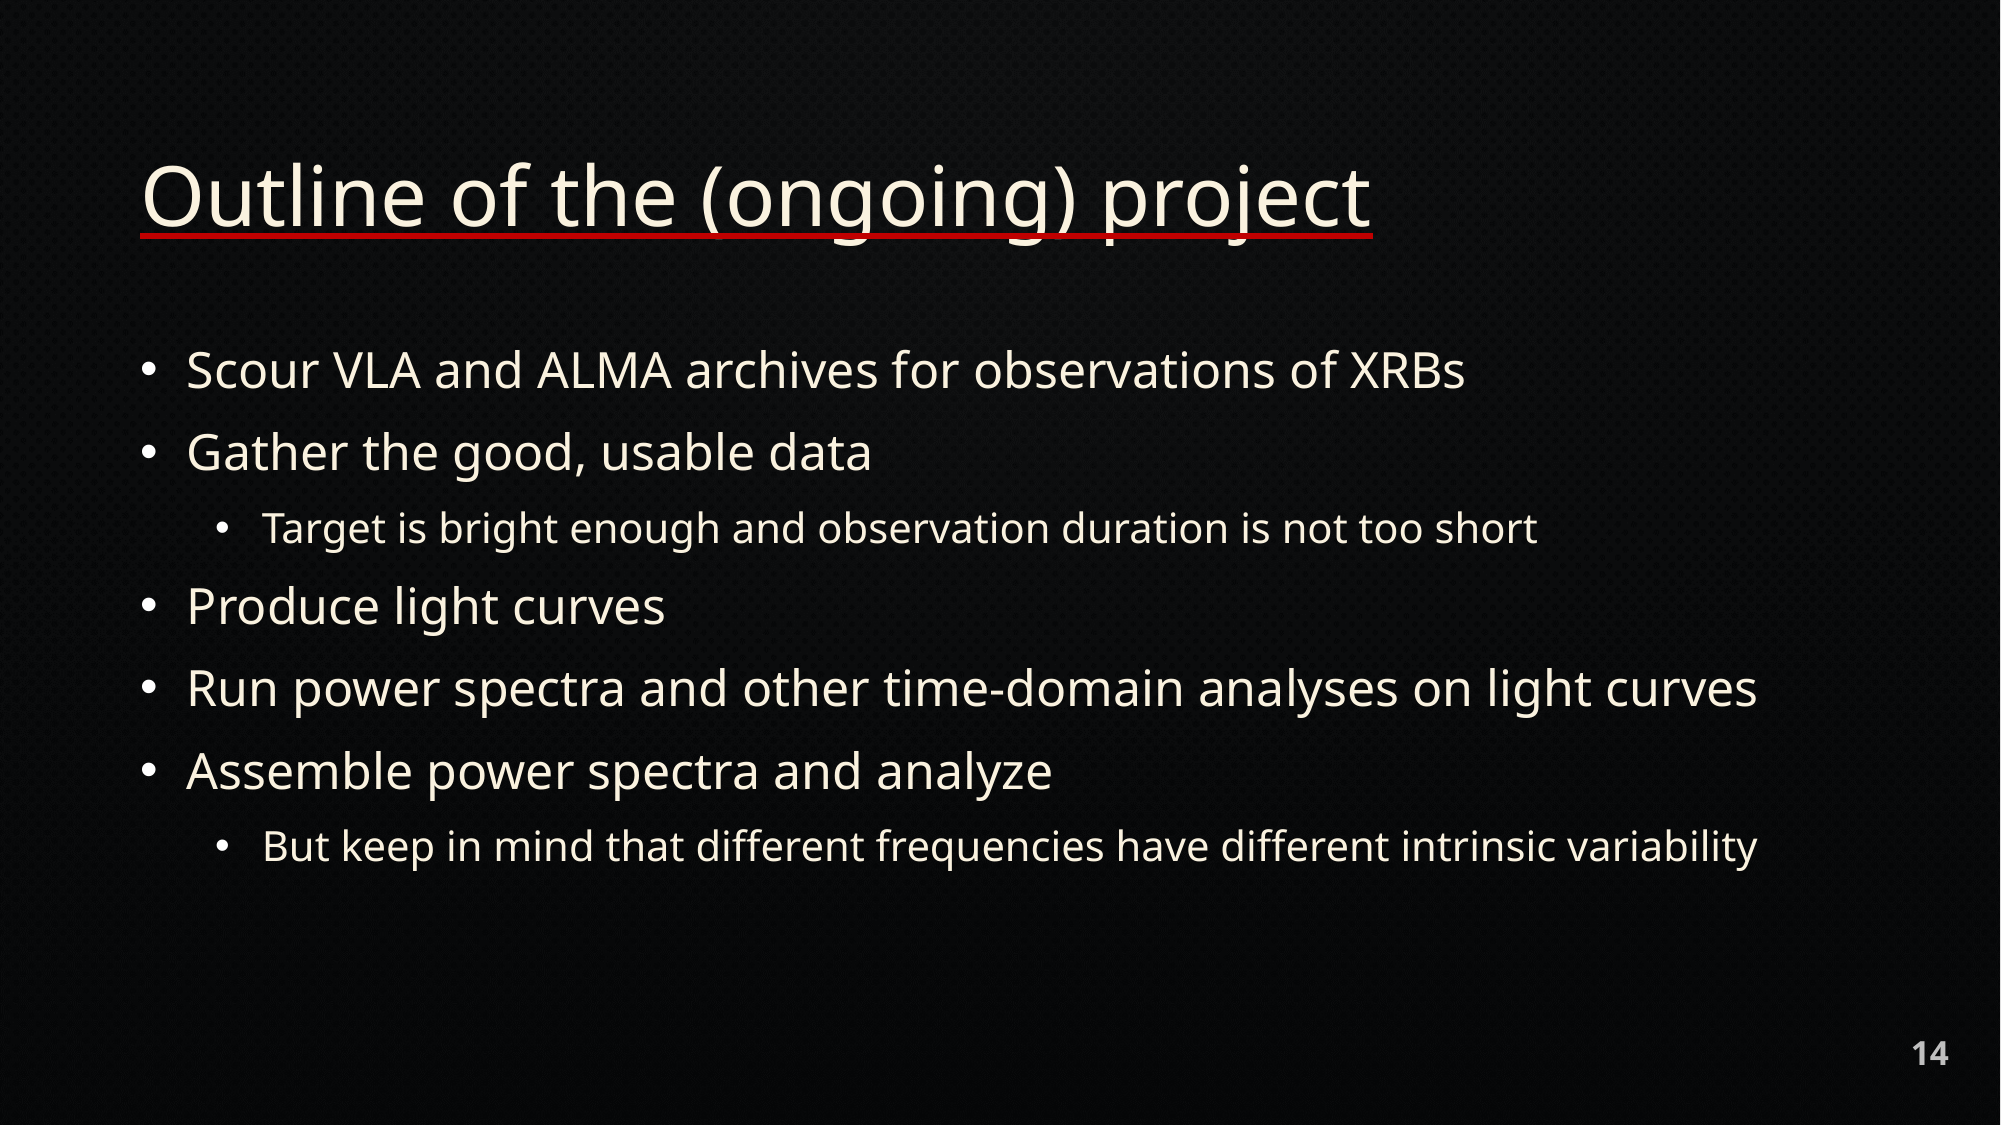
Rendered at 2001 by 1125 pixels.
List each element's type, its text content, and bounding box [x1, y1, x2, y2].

slide_number 14 [1873, 1025, 1964, 1085]
list Scour VLA and ALMA archives for observations of XRBs Gather the good, usable data Target is bright enough and observation duration is not too short Produce light curves Run power spectra and other time-domain analyses on light curves Assemble power spectra and analyze But keep in mind that different frequencies have different intrinsic variability [125, 289, 1875, 1002]
title Outline of the (ongoing) project [125, 97, 1751, 289]
